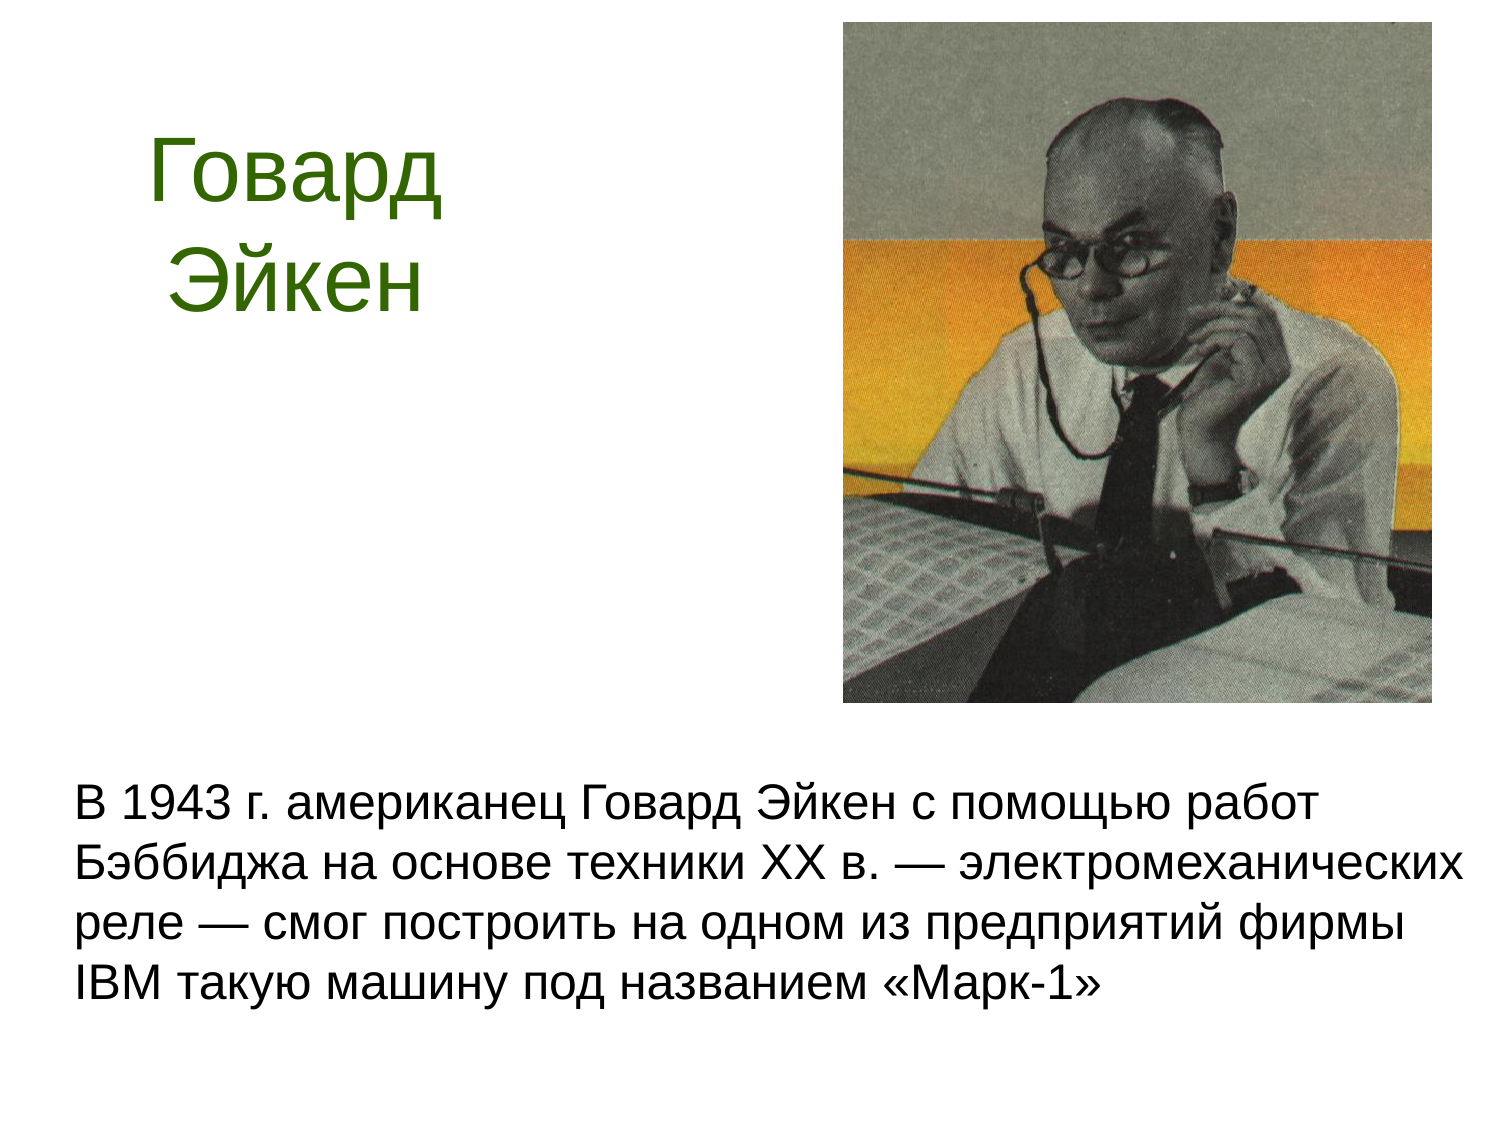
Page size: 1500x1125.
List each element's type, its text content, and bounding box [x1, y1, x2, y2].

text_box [843, 22, 1432, 704]
text_box В 1943 г. американец Говард Эйкен с помощью работ Бэббиджа на основе техники XX в. — электромеханических реле — смог построить на одном из предприятий фирмы IBM такую машину под названием «Марк-1» [59, 761, 1494, 1017]
text_box Говард Эйкен [100, 78, 491, 362]
